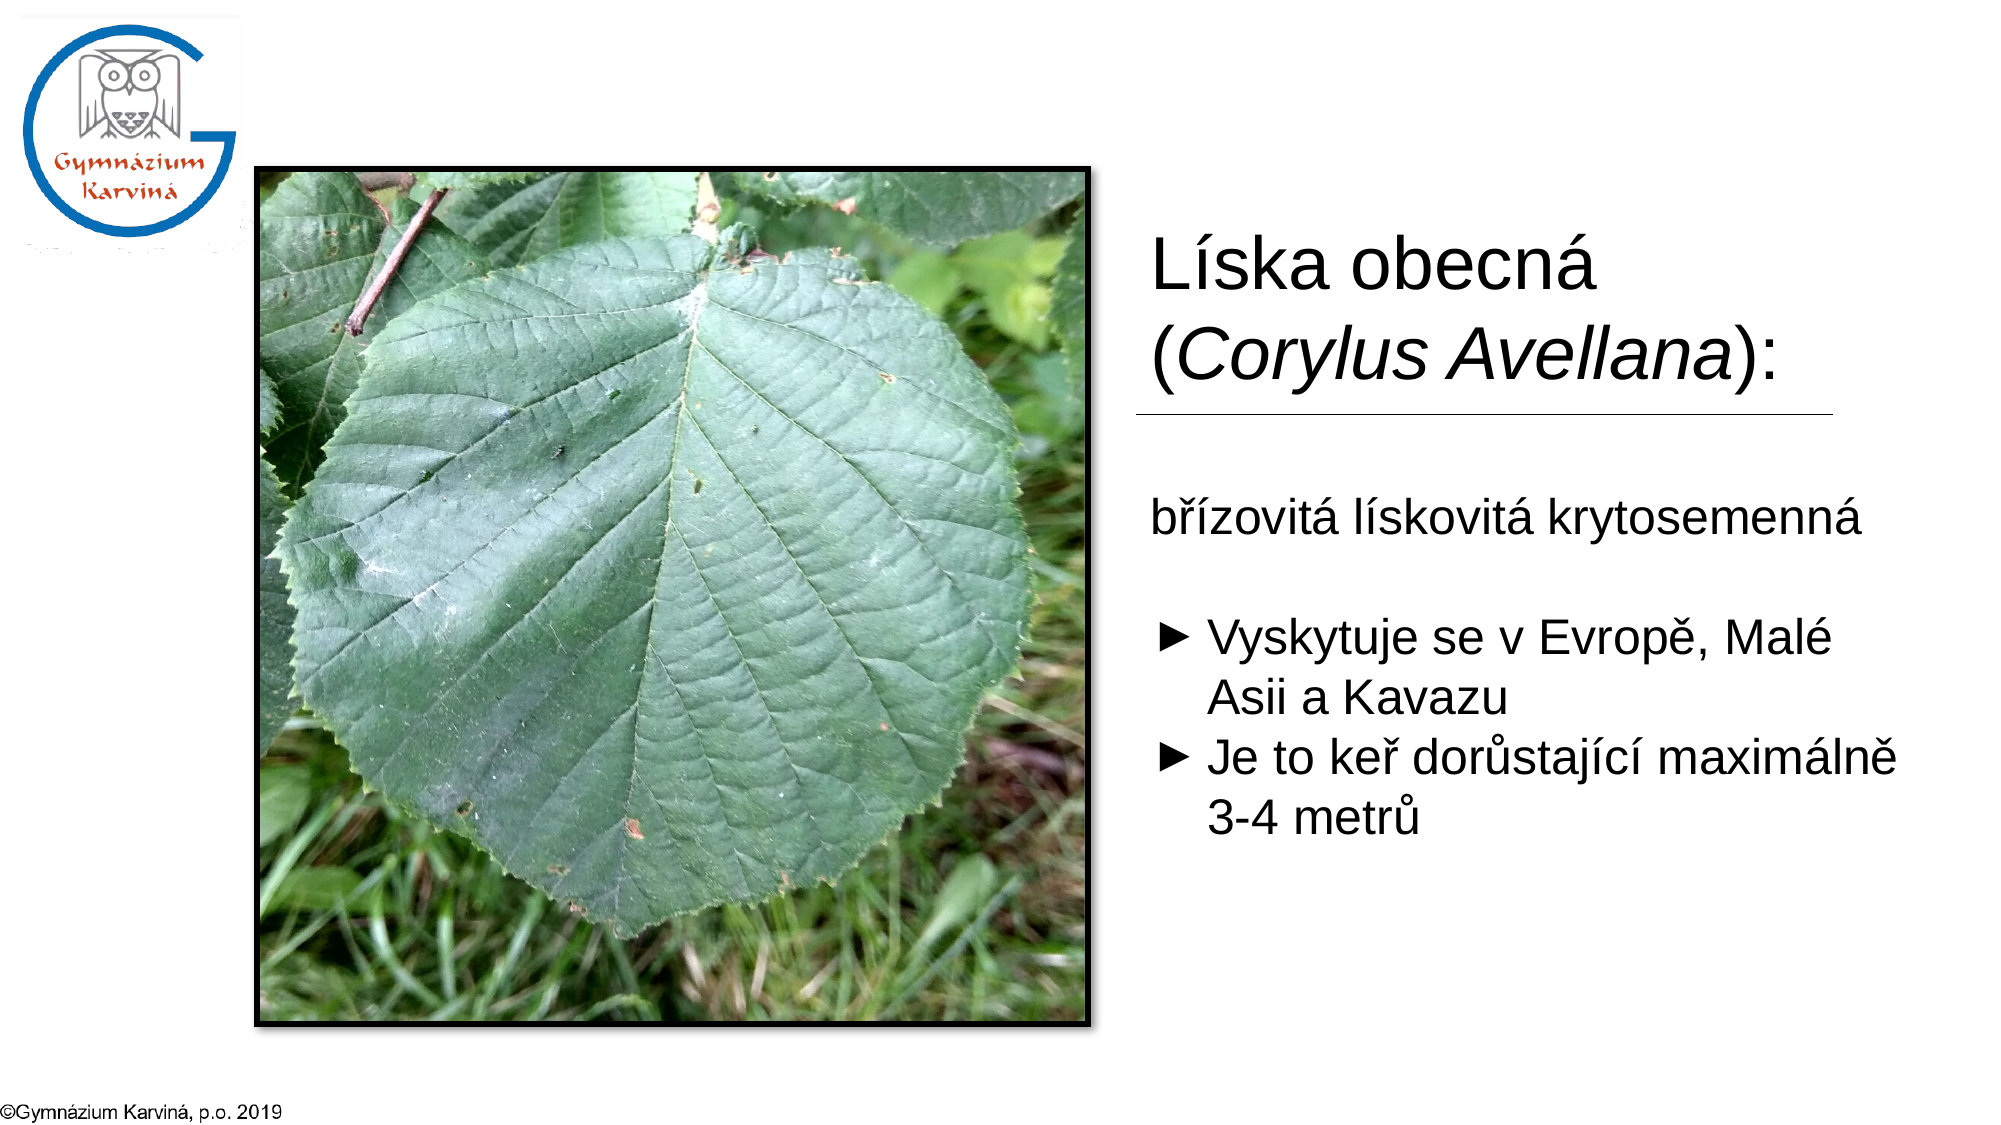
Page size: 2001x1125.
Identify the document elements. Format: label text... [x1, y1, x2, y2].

text_box Líska obecná (Corylus Avellana): břízovitá lískovitá krytosemenná Vyskytuje se v Evropě, Malé Asii a Kavazu Je to keř dorůstající maximálně 3-4 metrů [1135, 206, 1931, 1040]
picture [0, 0, 2000, 1125]
